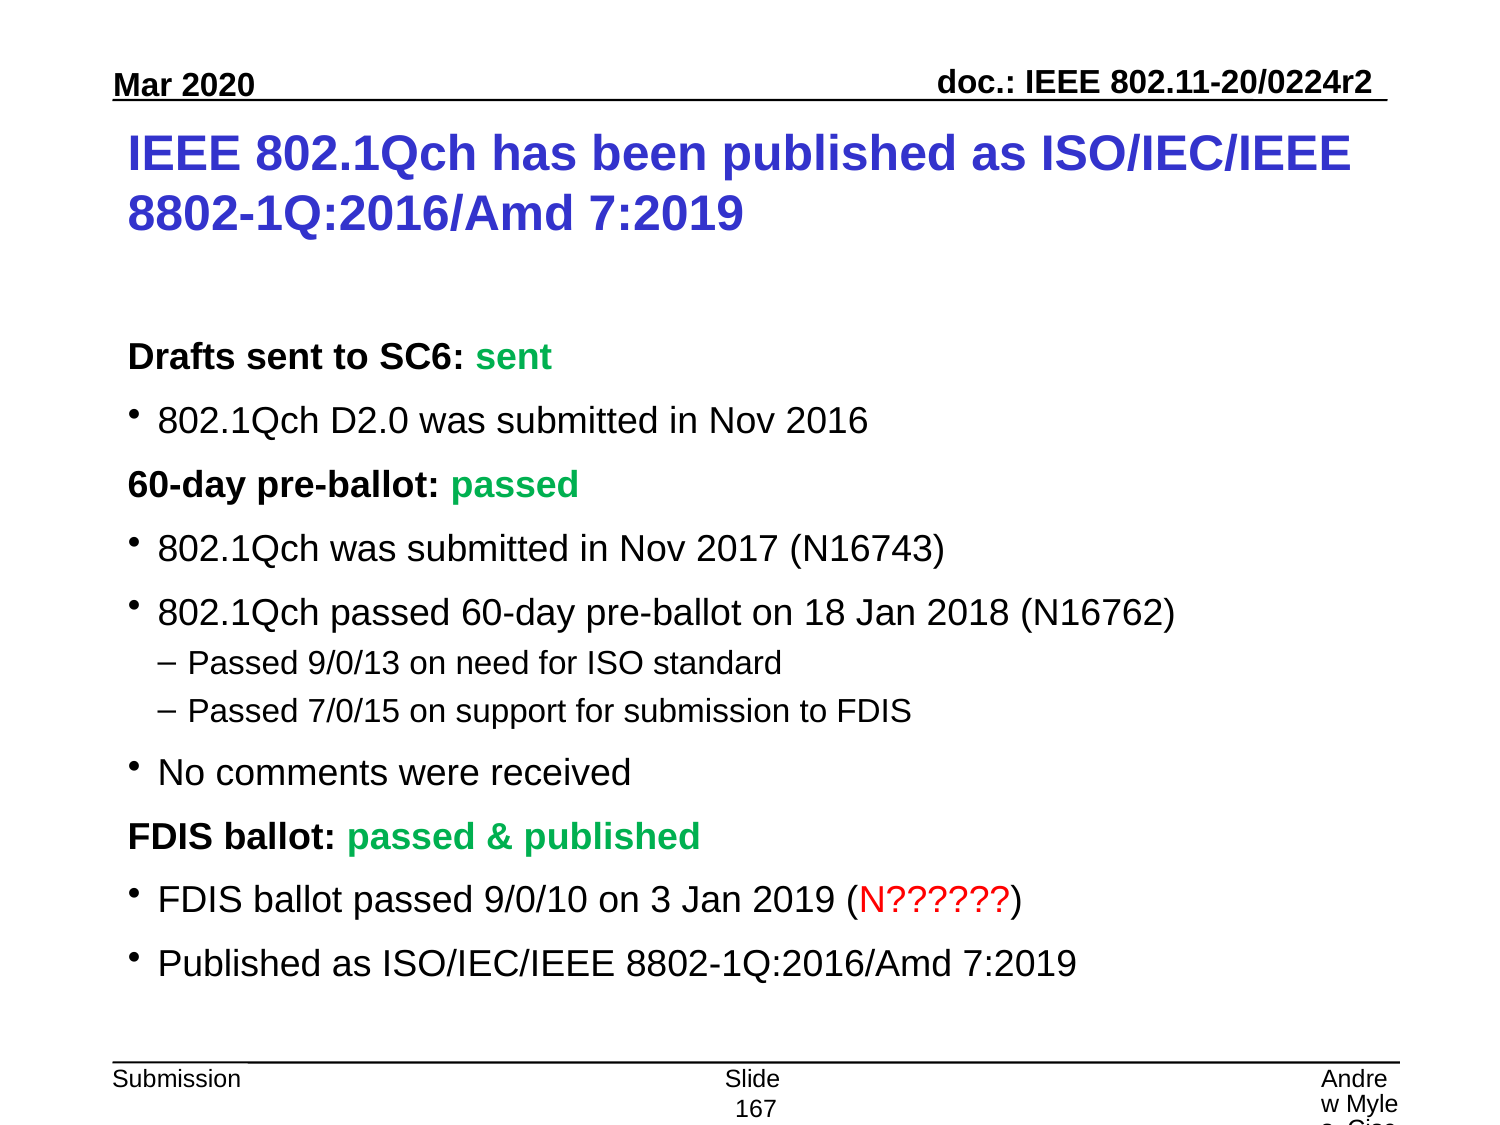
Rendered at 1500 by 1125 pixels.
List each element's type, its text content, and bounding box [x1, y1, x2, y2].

slide_number Slide 167 [709, 1061, 803, 1093]
list Drafts sent to SC6: sent 802.1Qch D2.0 was submitted in Nov 2016 60-day pre-ballot: passed 802.1Qch was submitted in Nov 2017 (N16743) 802.1Qch passed 60-day pre-ballot on 18 Jan 2018 (N16762) Passed 9/0/13 on need for ISO standard Passed 7/0/15 on support for submission to FDIS No comments were received FDIS ballot: passed & published FDIS ballot passed 9/0/10 on 3 Jan 2019 (N??????) Published as ISO/IEC/IEEE 8802-1Q:2016/Amd 7:2019 [112, 324, 1388, 1000]
footer Andrew Myles, Cisco [1320, 1061, 1402, 1093]
title IEEE 802.1Qch has been published as ISO/IEC/IEEE 8802-1Q:2016/Amd 7:2019 [112, 112, 1388, 288]
